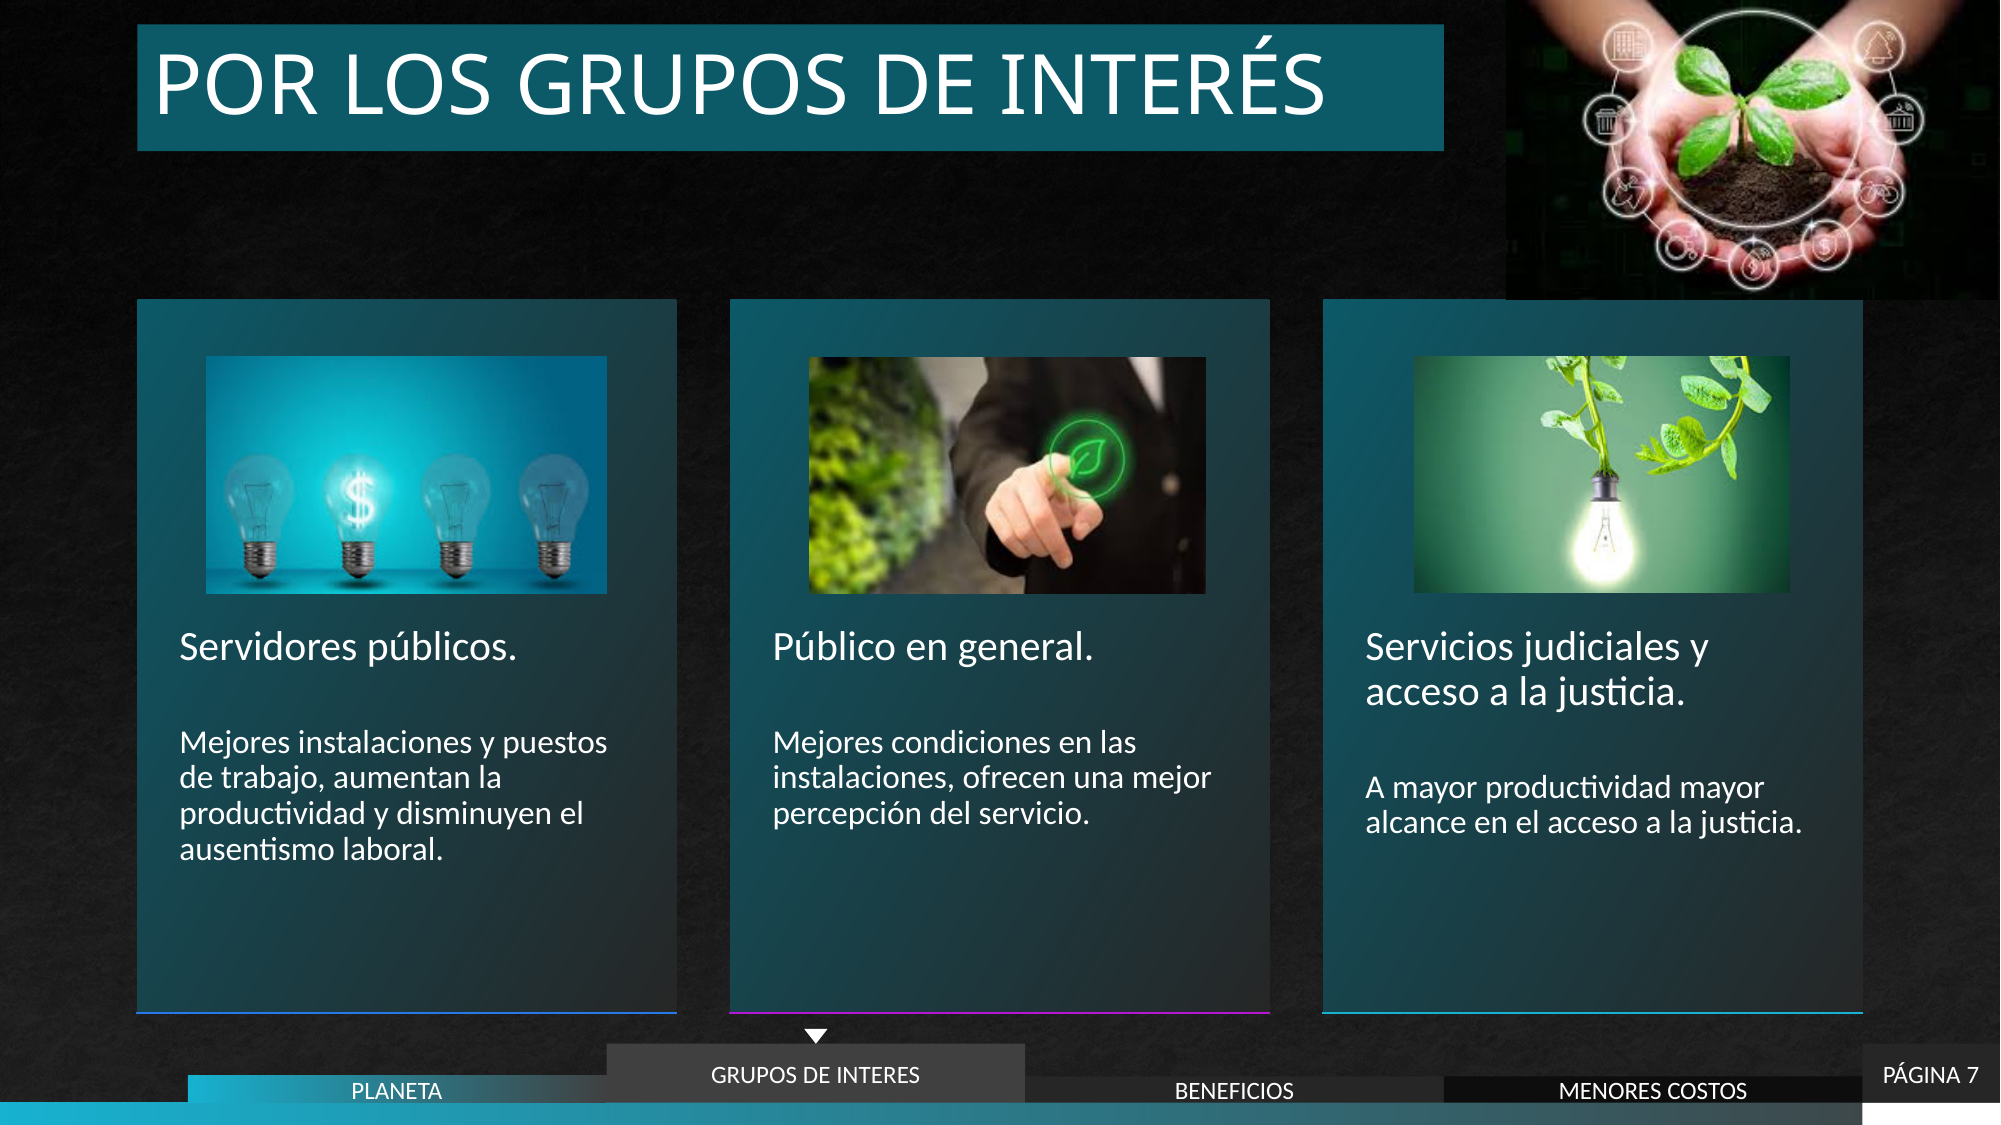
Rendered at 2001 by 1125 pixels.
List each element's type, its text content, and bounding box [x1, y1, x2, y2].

slide_number PÁGINA 7 [1862, 1043, 2000, 1103]
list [137, 299, 1863, 1014]
text_box BENEFICIOS [1024, 1075, 1443, 1104]
picture [0, 0, 2000, 1103]
text_box [802, 1027, 830, 1046]
text_box PLANETA [187, 1075, 606, 1104]
text_box GRUPOS DE INTERES [606, 1042, 1026, 1104]
title POR LOS GRUPOS DE INTERÉS [137, 24, 1444, 152]
text_box MENORES COSTOS [1443, 1075, 1863, 1104]
